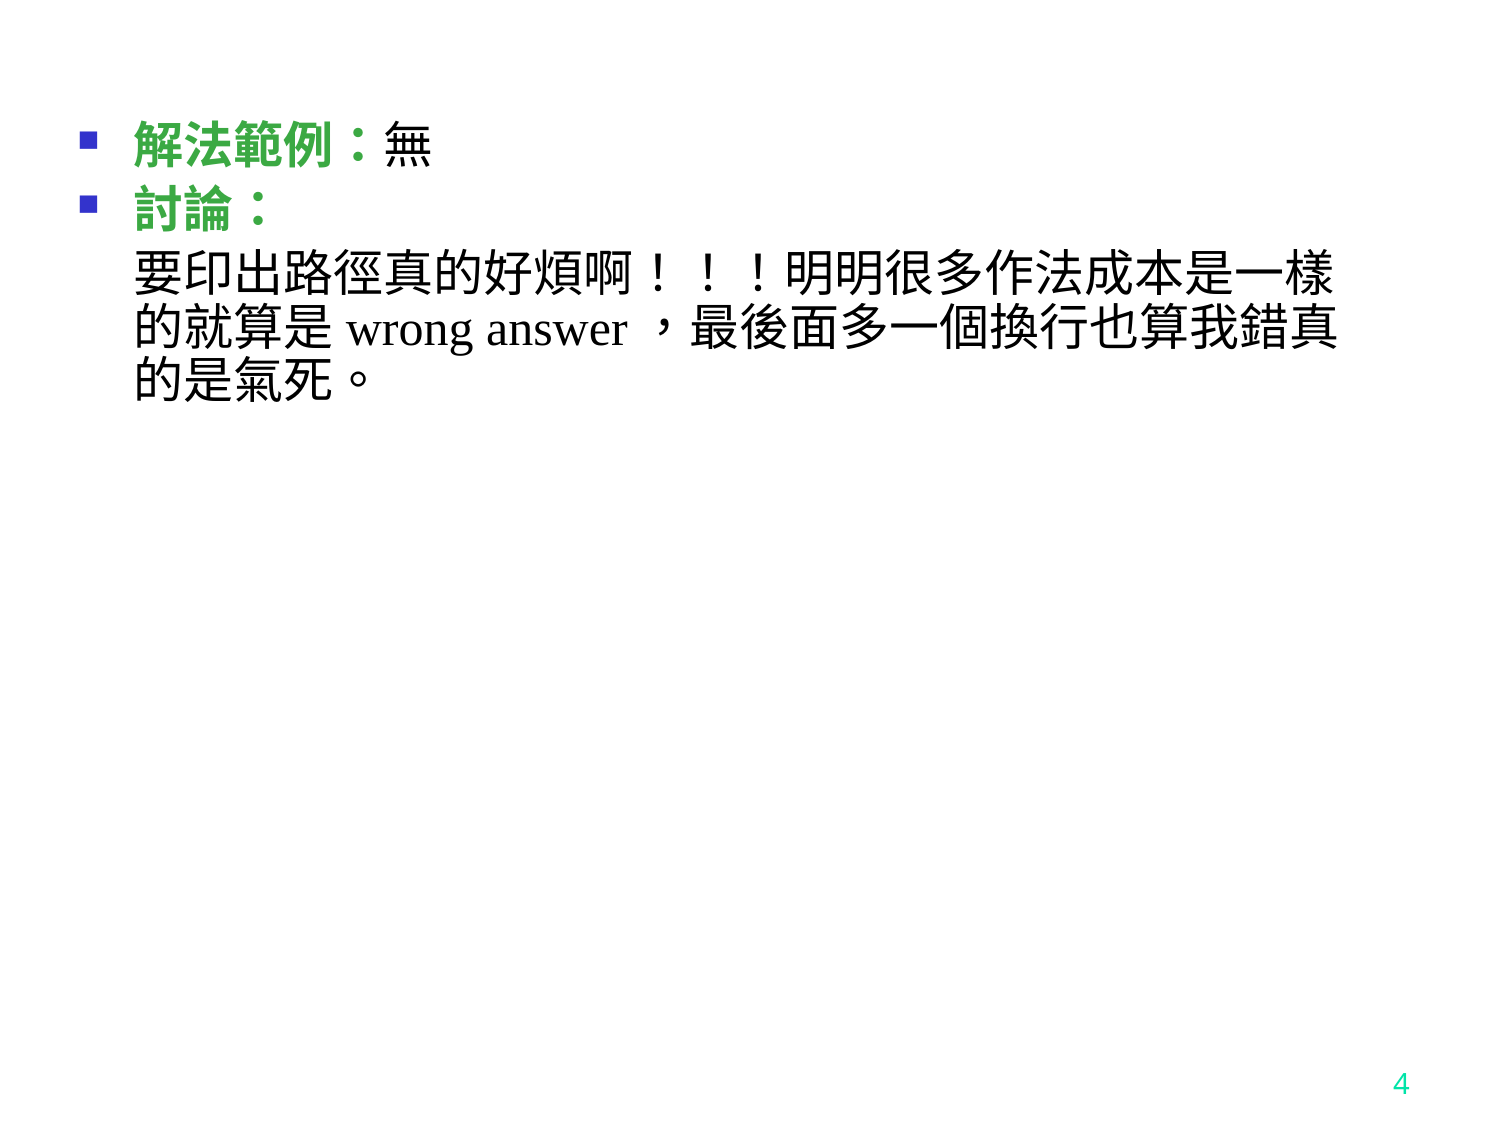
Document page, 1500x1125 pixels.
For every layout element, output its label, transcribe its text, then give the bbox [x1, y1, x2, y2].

slide_number 4 [1112, 1037, 1426, 1113]
list 解法範例：無 討論： 要印出路徑真的好煩啊！！！明明很多作法成本是一樣的就算是wrong answer，最後面多一個換行也算我錯真的是氣死。 [62, 112, 1388, 1035]
